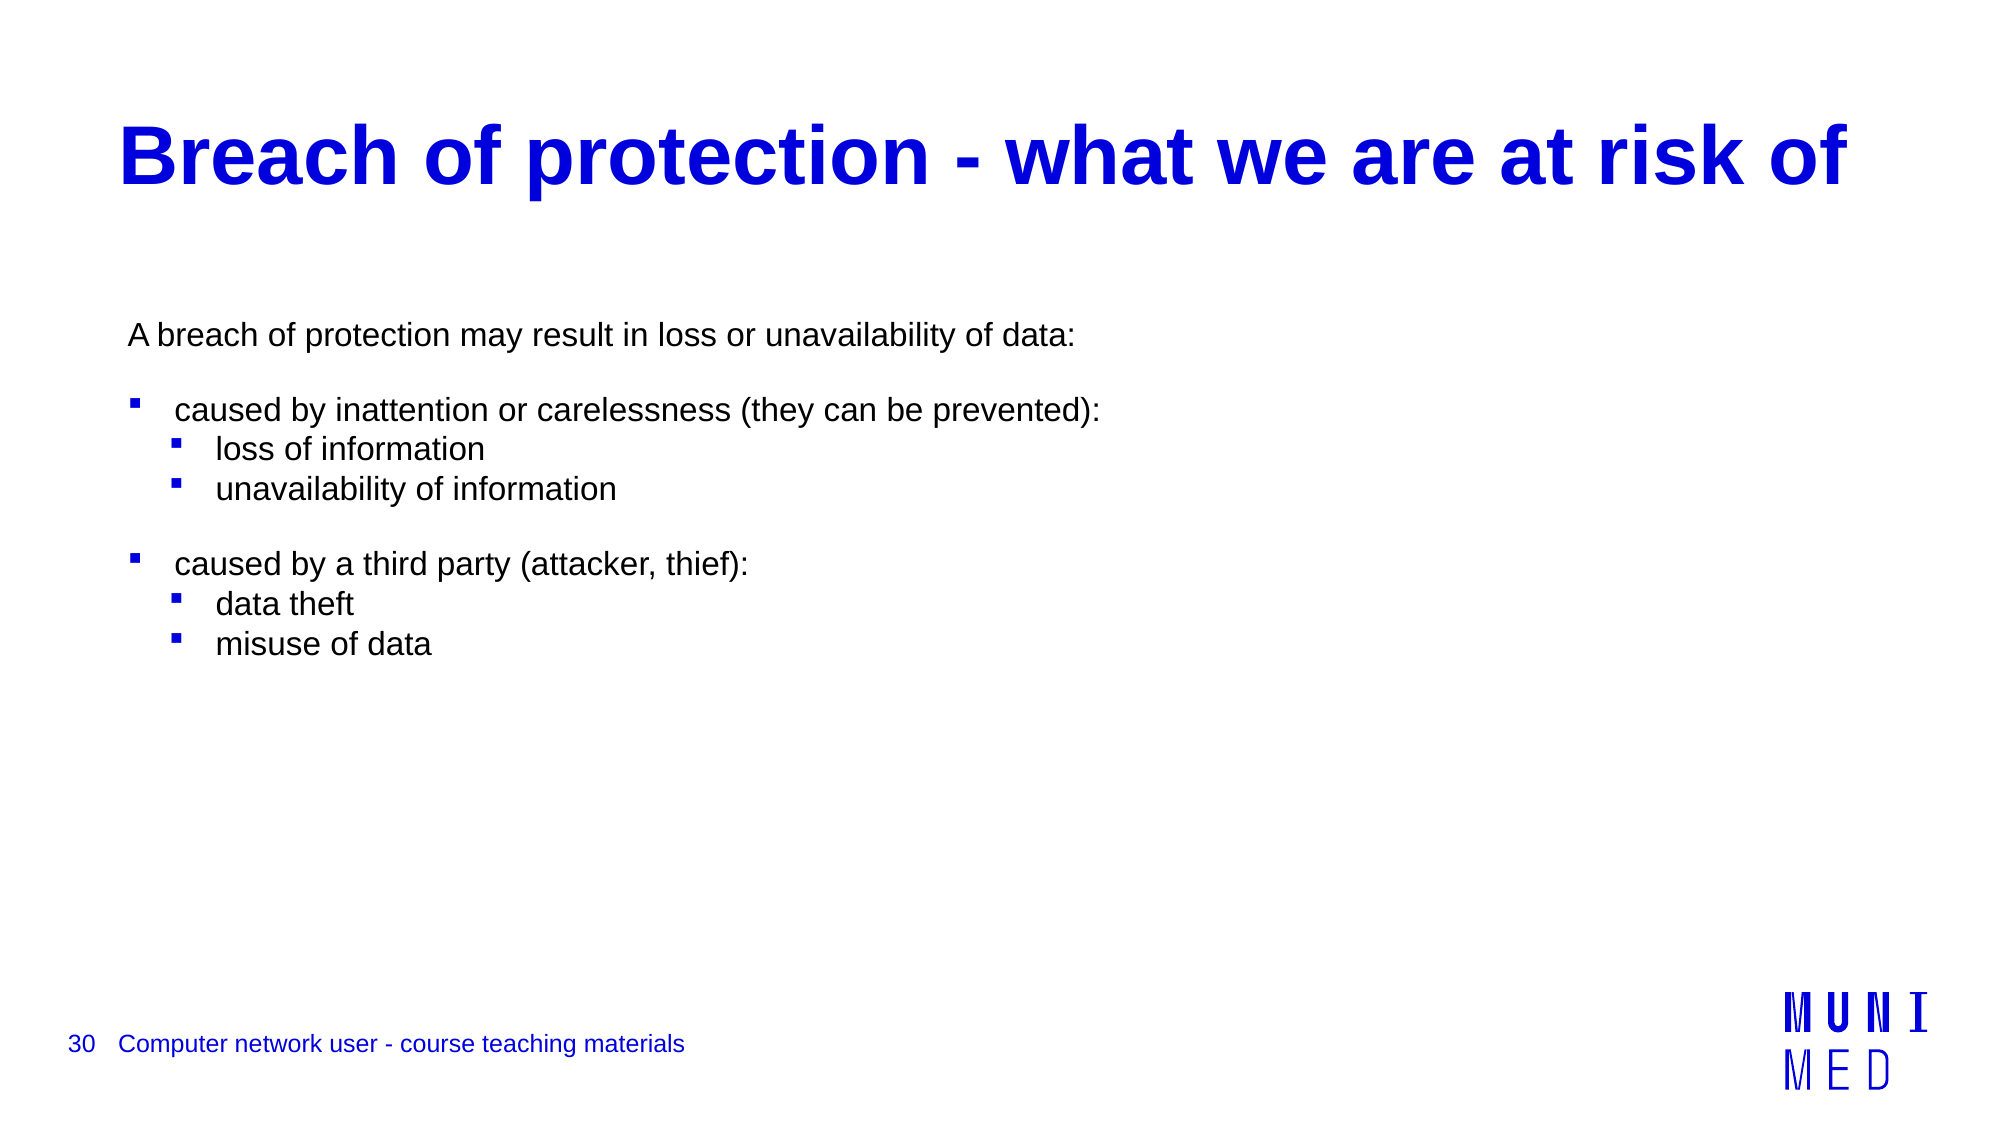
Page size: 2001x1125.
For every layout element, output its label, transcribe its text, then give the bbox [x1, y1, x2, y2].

list A breach of protection may result in loss or unavailability of data: caused by inattention or carelessness (they can be prevented): loss of information unavailability of information caused by a third party (attacker, thief): data theft misuse of data [118, 277, 1883, 957]
title Breach of protection - what we are at risk of [118, 118, 1883, 193]
slide_number 30 [67, 1021, 110, 1063]
footer Computer network user - course teaching materials [118, 1021, 1418, 1063]
